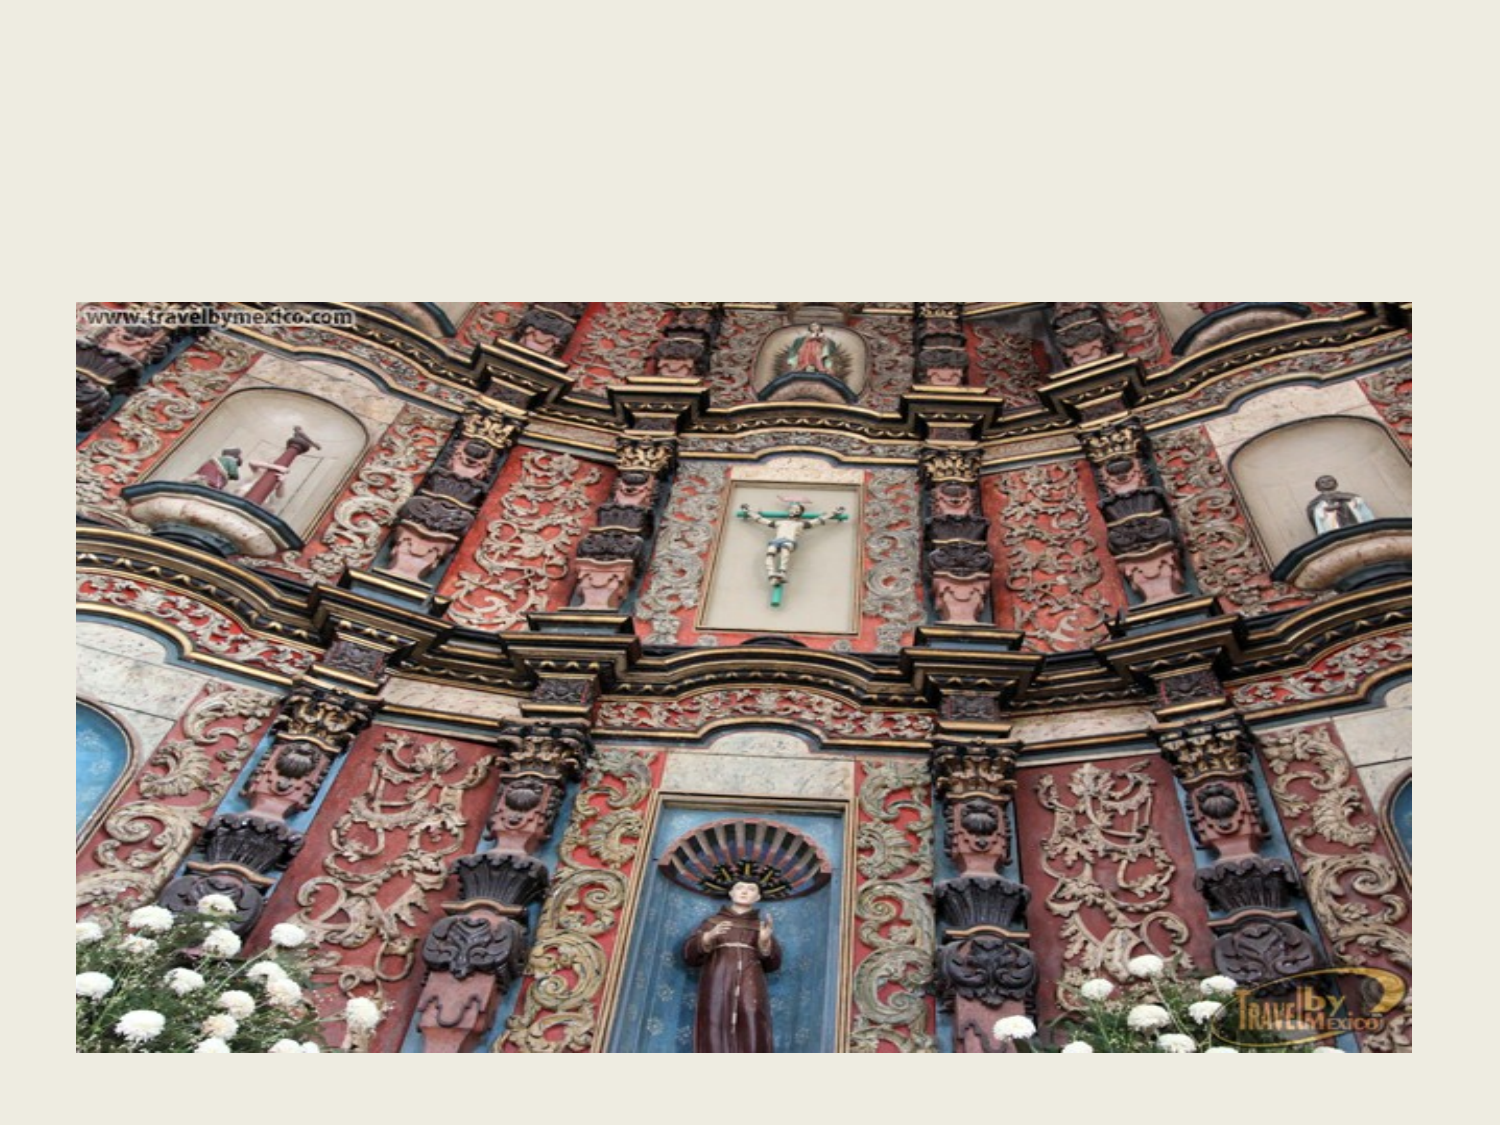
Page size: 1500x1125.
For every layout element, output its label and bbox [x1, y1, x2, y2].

picture [76, 302, 1412, 1053]
